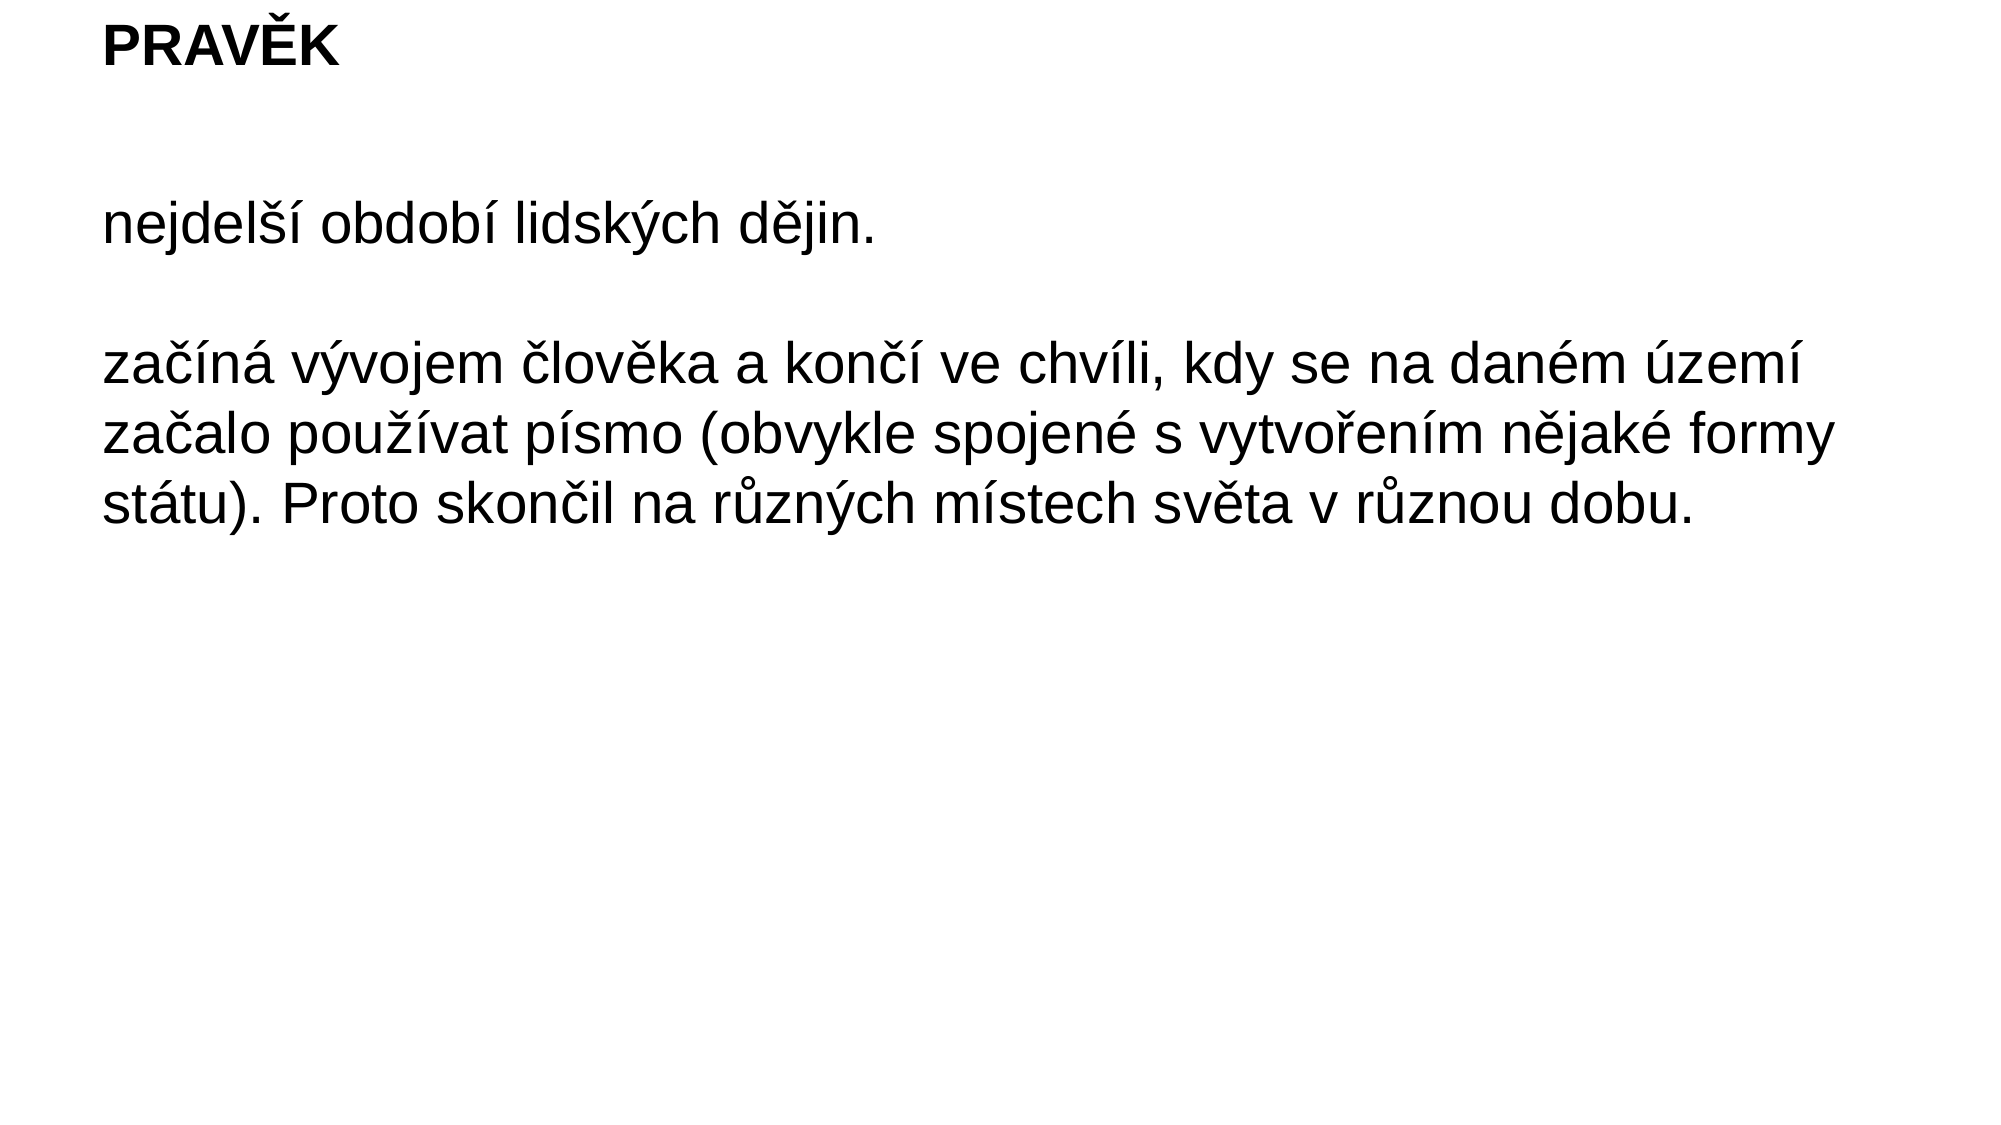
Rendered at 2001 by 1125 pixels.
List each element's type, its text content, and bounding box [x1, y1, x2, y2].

text_box PRAVĚK nejdelší období lidských dějin. začíná vývojem člověka a končí ve chvíli, kdy se na daném území začalo používat písmo (obvykle spojené s vytvořením nějaké formy státu). Proto skončil na různých místech světa v různou dobu. [87, 0, 1948, 682]
